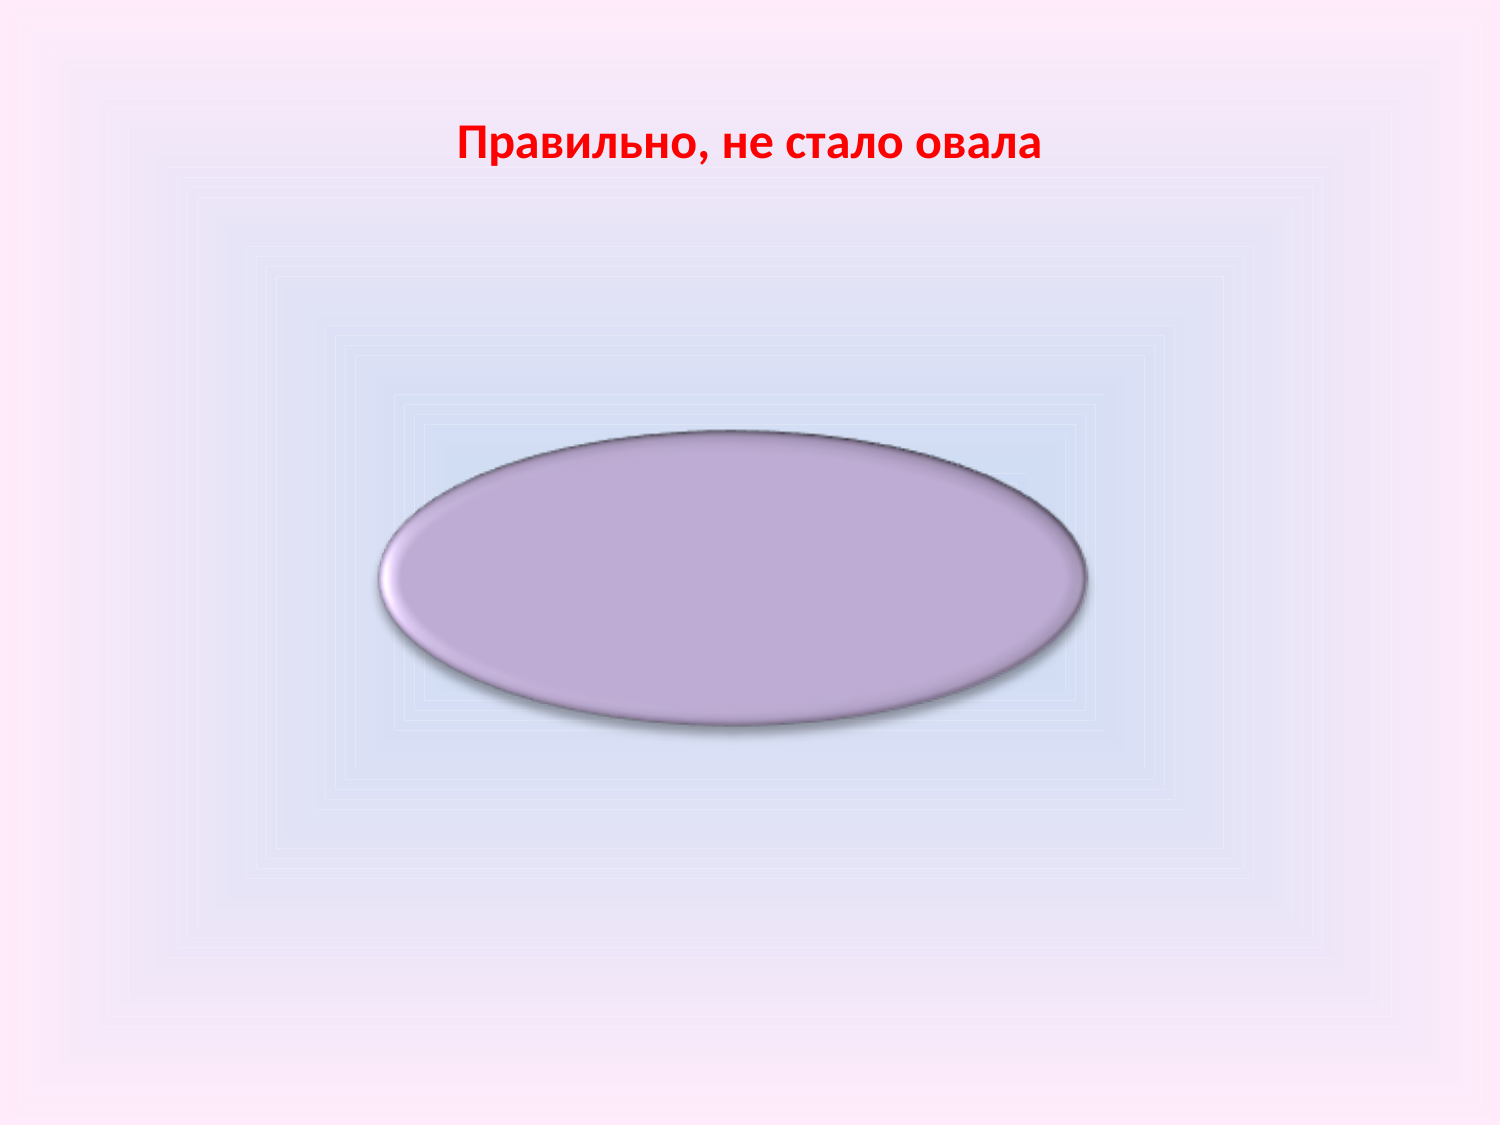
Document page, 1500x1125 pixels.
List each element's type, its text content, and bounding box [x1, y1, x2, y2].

picture [359, 420, 1105, 752]
title Правильно, не стало овала [75, 45, 1425, 233]
